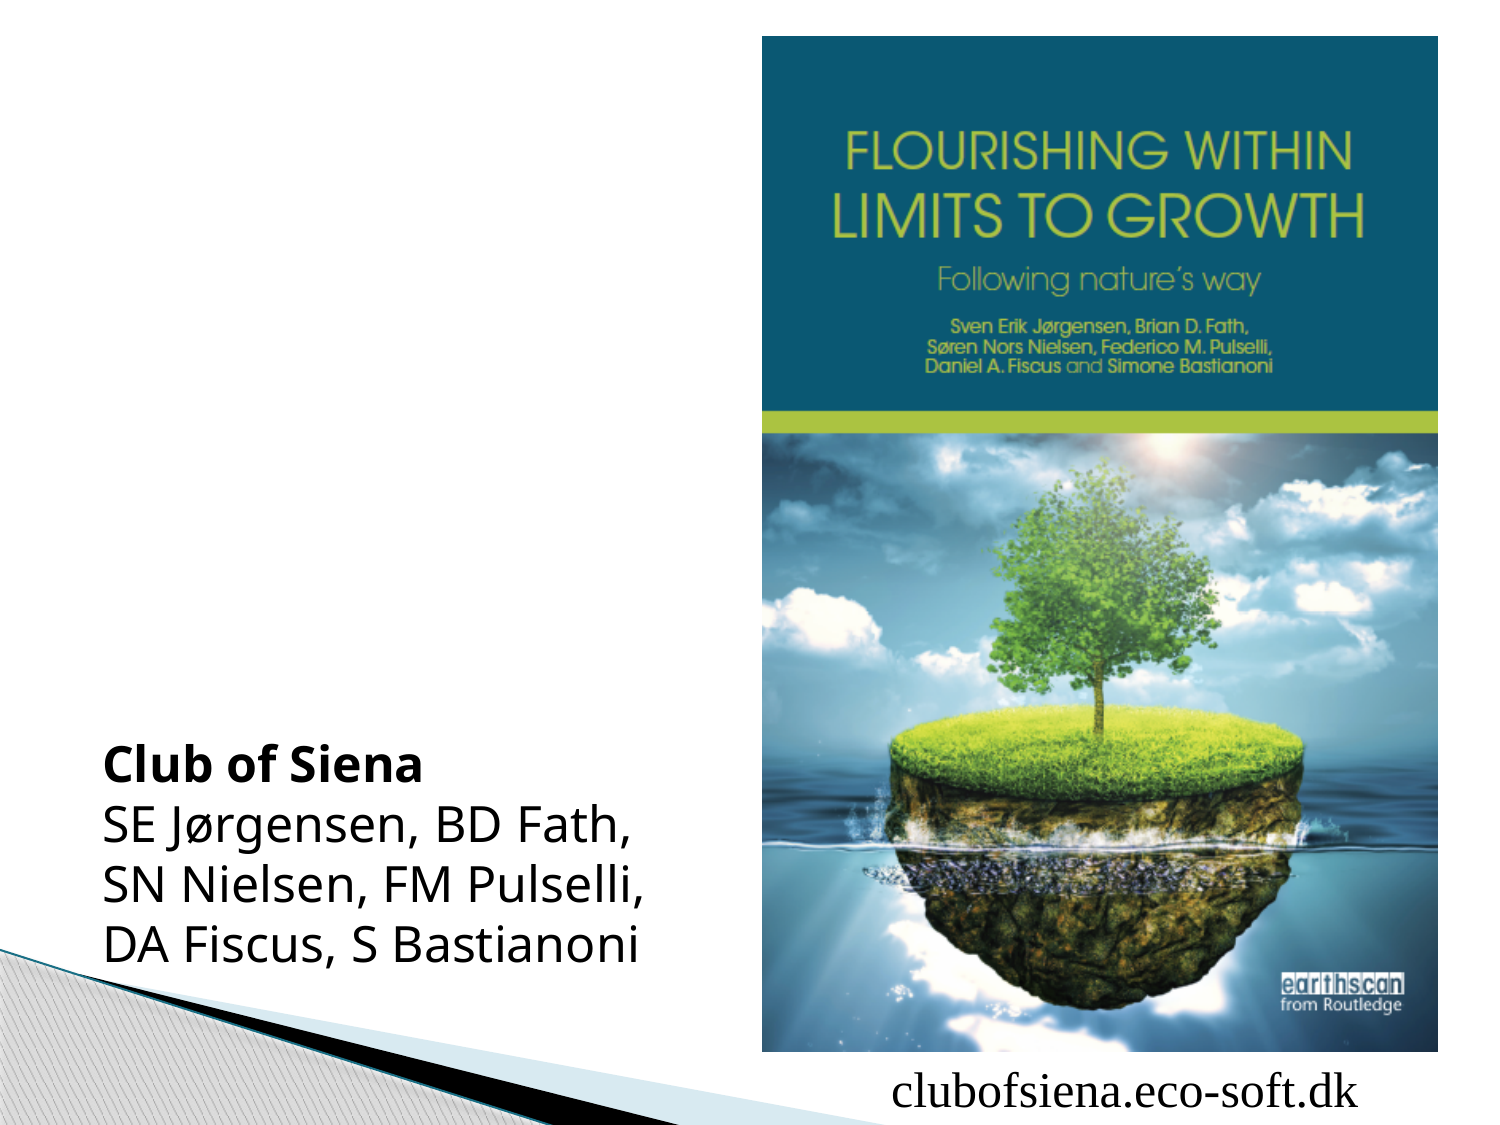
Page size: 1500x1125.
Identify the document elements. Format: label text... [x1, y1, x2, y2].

text_box clubofsiena.eco-soft.dk [876, 1065, 1374, 1125]
text_box Club of Siena SE Jørgensen, BD Fath, SN Nielsen, FM Pulselli, DA Fiscus, S Bastianoni [87, 724, 756, 980]
picture [762, 36, 1438, 1053]
